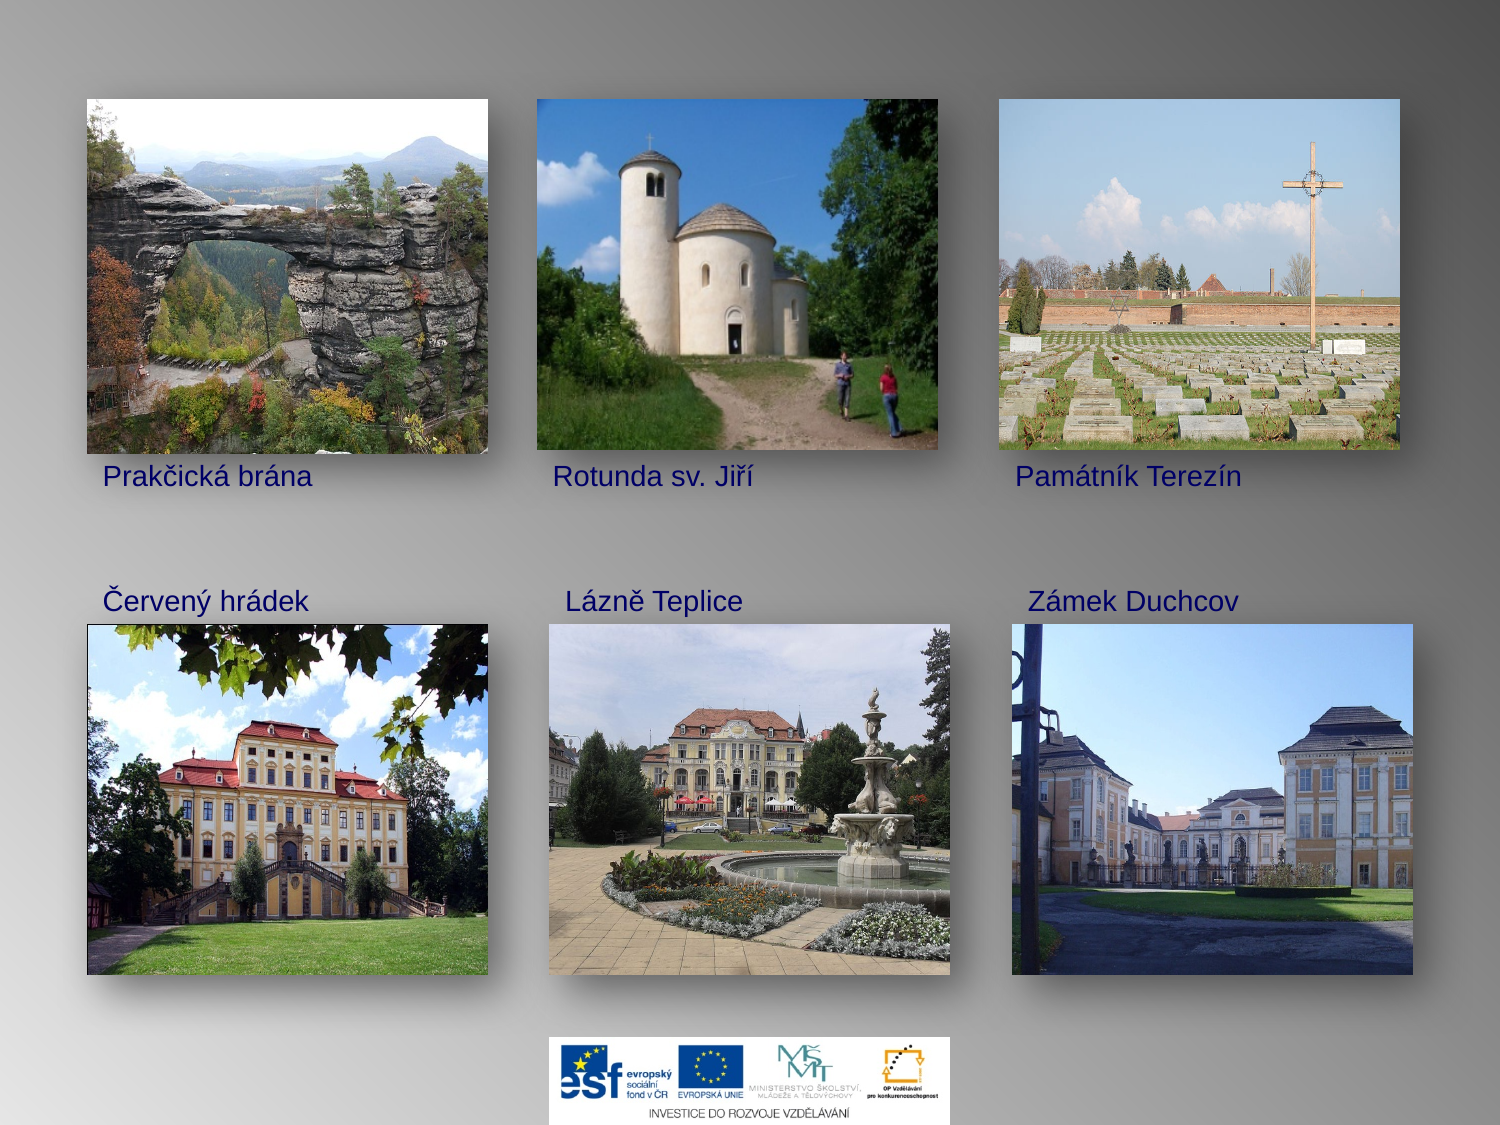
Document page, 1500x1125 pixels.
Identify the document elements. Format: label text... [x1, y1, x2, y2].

picture [549, 1037, 951, 1125]
picture [1012, 624, 1413, 976]
text_box Lázně Teplice [550, 574, 759, 623]
picture [999, 99, 1401, 451]
picture [549, 624, 951, 976]
picture [87, 99, 488, 454]
picture [537, 99, 938, 451]
picture [87, 624, 488, 976]
text_box Zámek Duchcov [1013, 574, 1255, 623]
text_box Památník Terezín [1000, 459, 1258, 500]
text_box Prakčická brána [87, 462, 328, 500]
text_box Rotunda sv. Jiří [537, 459, 770, 500]
text_box Červený hrádek [87, 574, 325, 624]
